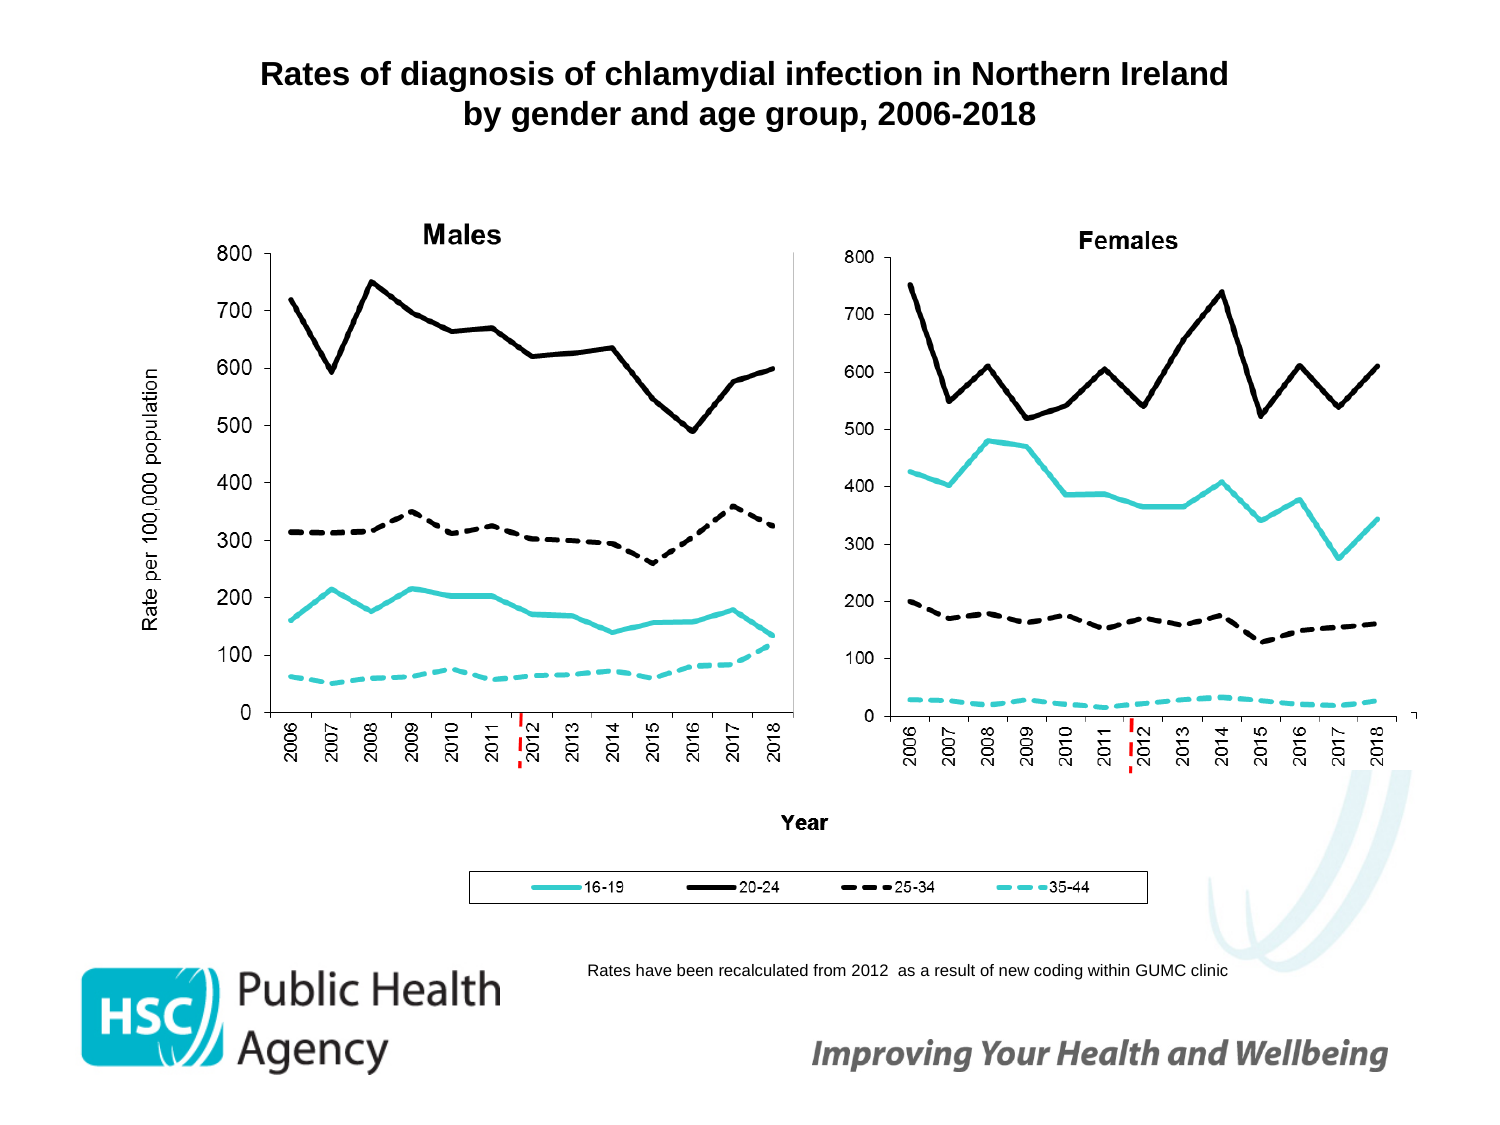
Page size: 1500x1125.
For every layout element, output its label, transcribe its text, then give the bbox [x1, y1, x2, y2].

picture [135, 140, 1440, 978]
text_box Rates have been recalculated from 2012 as a result of new coding within GUMC clinic [572, 951, 1306, 987]
picture [812, 1039, 1388, 1072]
picture [75, 962, 500, 1075]
text_box Rates of diagnosis of chlamydial infection in Northern Ireland by gender and age group, 2006-2018 [100, 44, 1400, 140]
